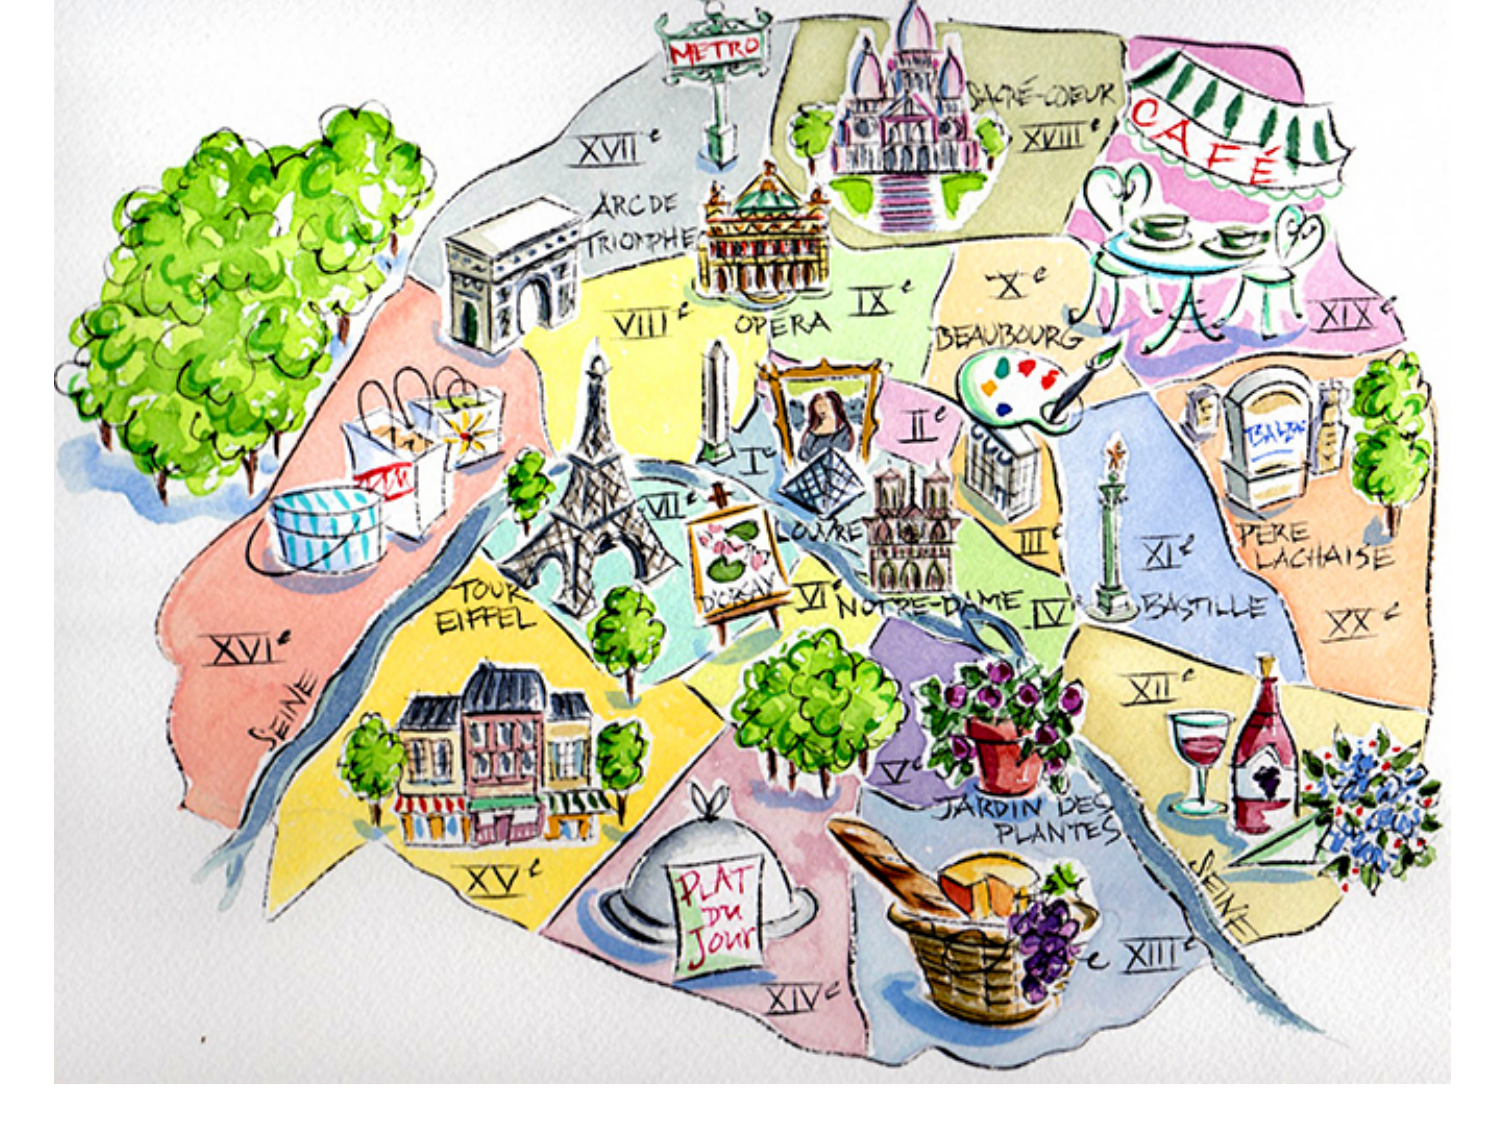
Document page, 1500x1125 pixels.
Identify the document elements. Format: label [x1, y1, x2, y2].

picture [54, 0, 1451, 1085]
